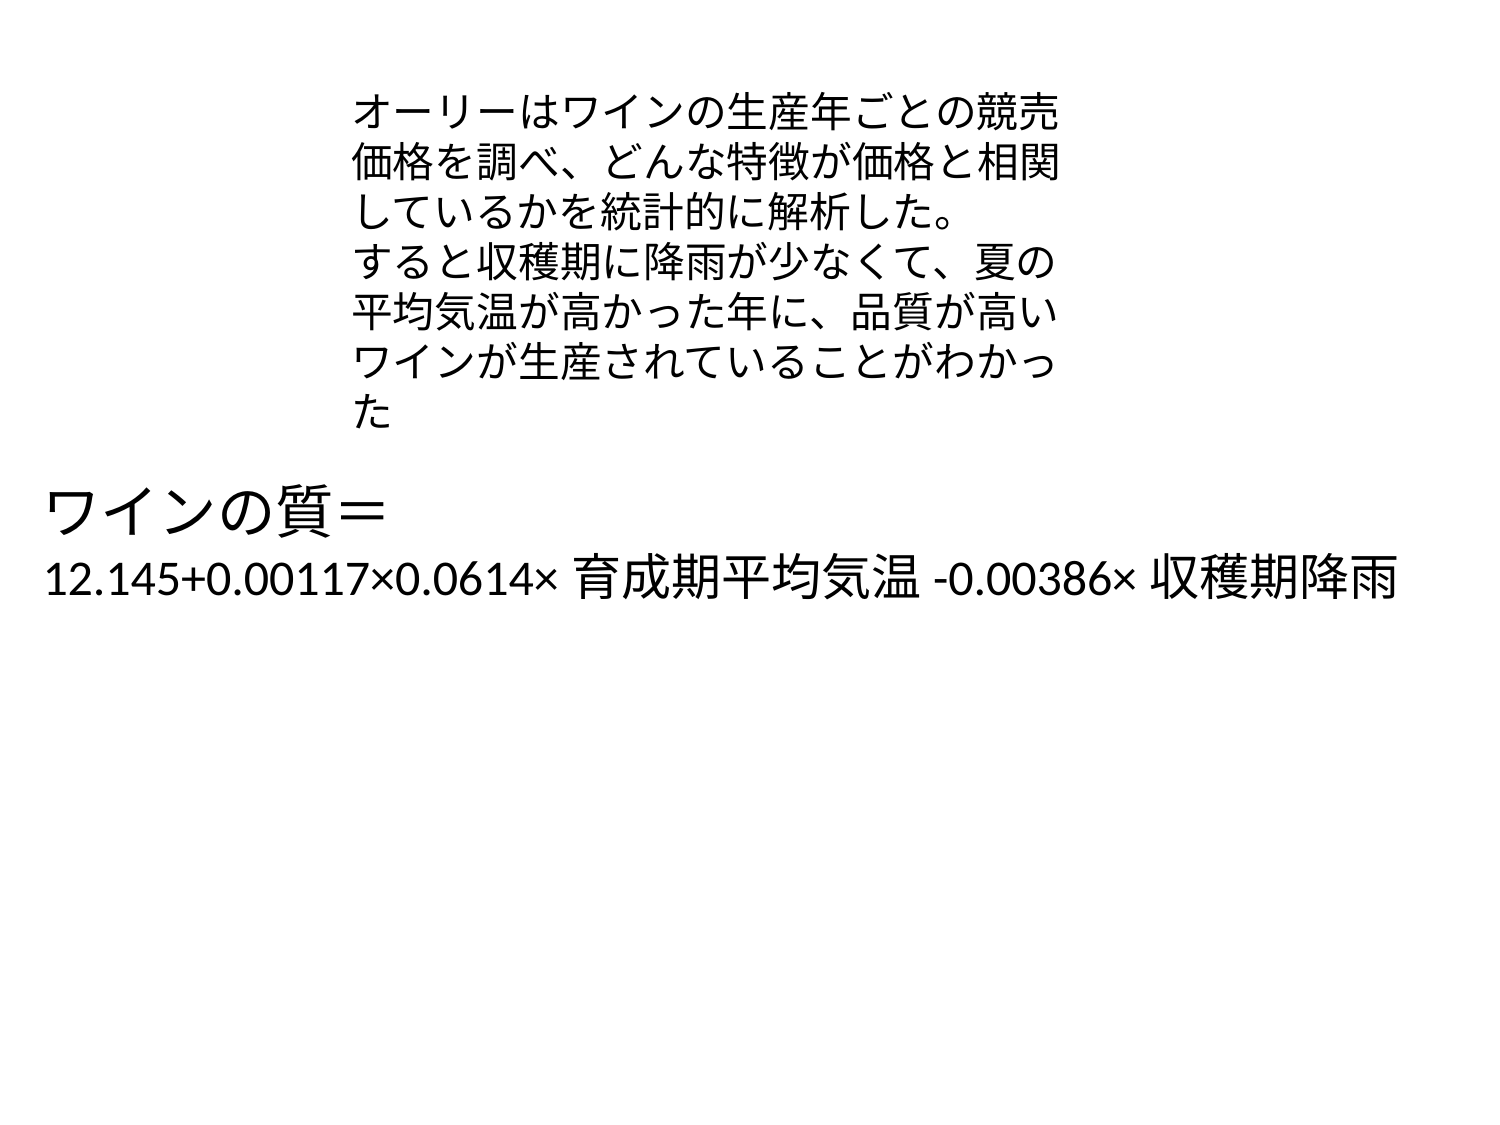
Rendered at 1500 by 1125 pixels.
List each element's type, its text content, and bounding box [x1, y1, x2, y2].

text_box ワインの質＝ 12.145+0.00117×0.0614×育成期平均気温-0.00386×収穫期降雨 [27, 468, 1481, 613]
text_box オーリーはワインの生産年ごとの競売価格を調べ、どんな特徴が価格と相関しているかを統計的に解析した。 すると収穫期に降雨が少なくて、夏の平均気温が高かった年に、品質が高いワインが生産されていることがわかった [336, 78, 1087, 444]
